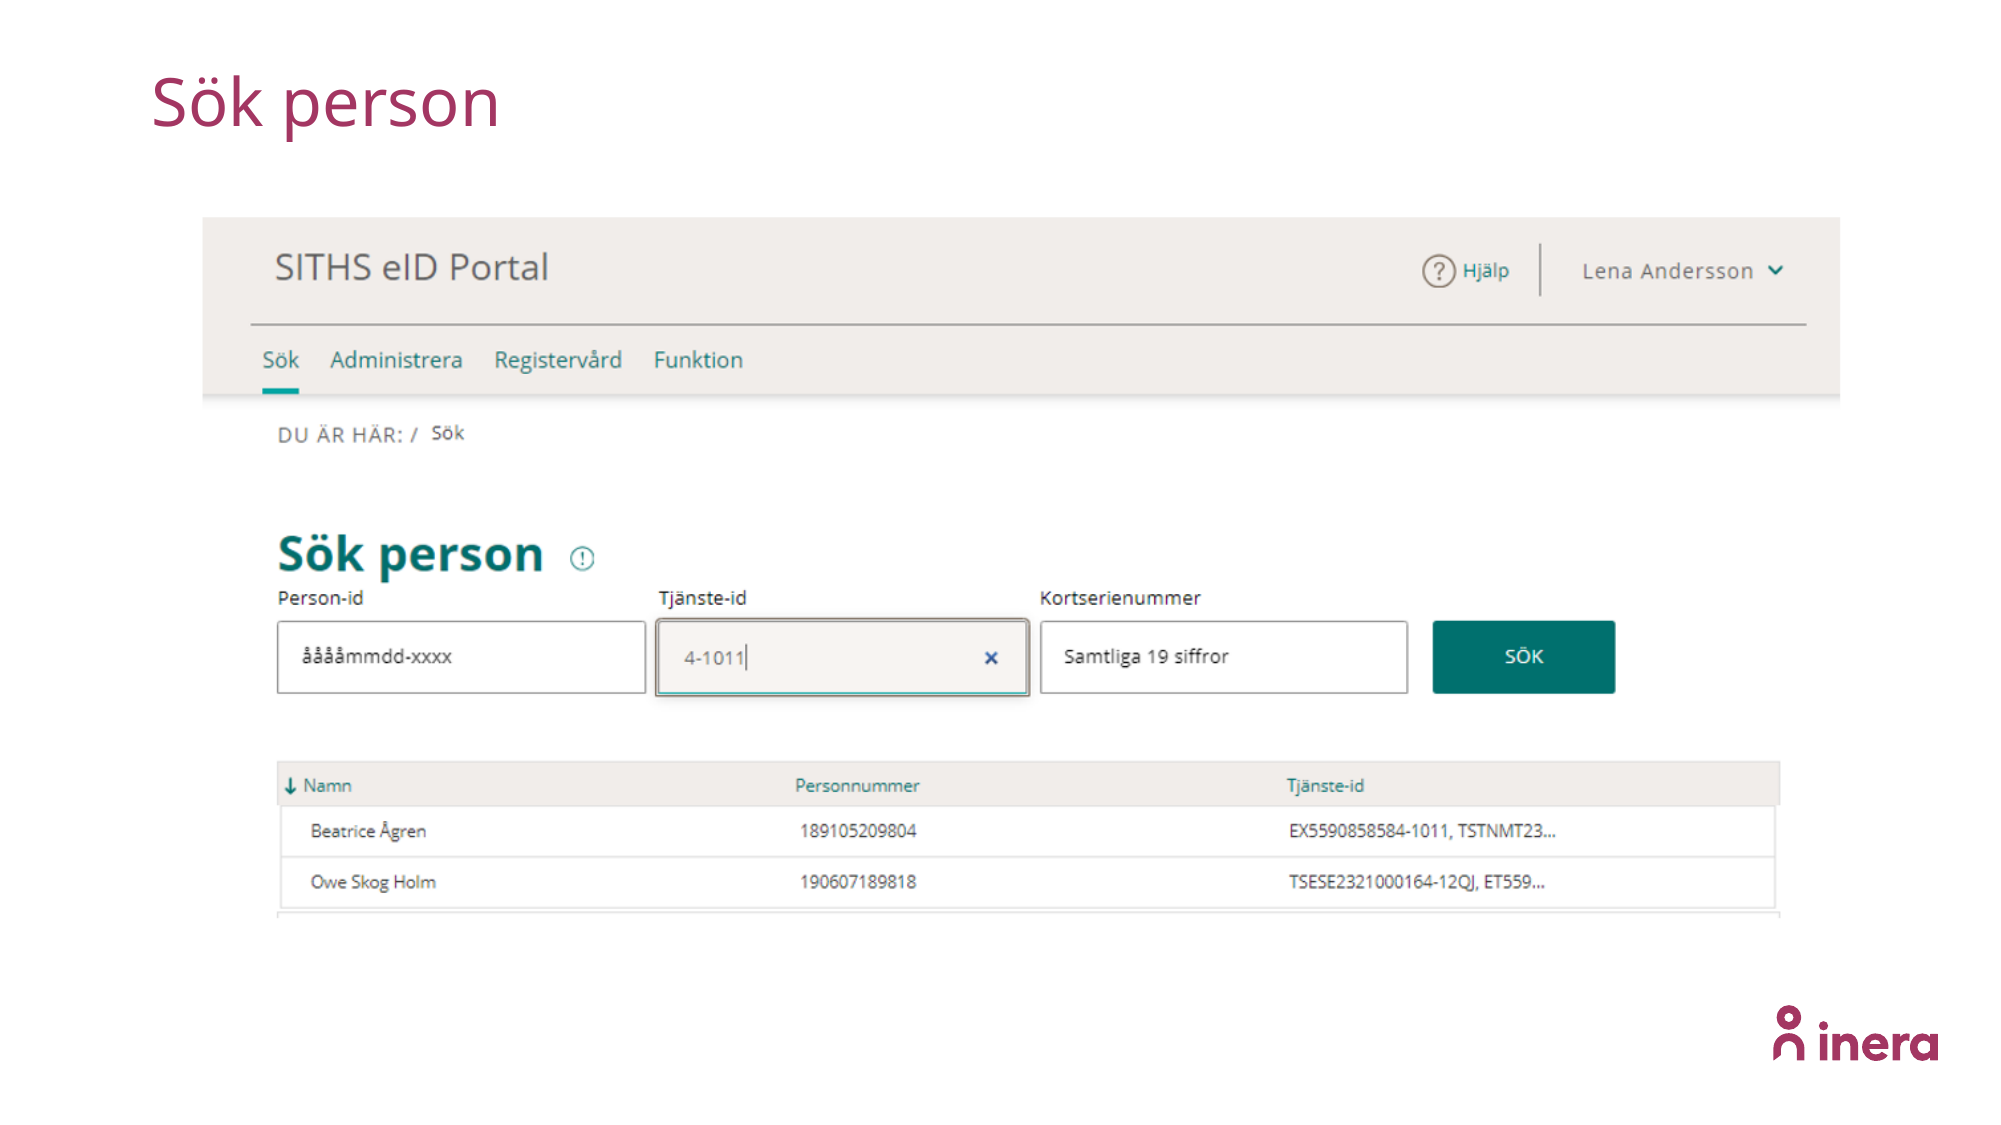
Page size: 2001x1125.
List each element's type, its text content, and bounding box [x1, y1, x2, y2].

picture [151, 151, 1892, 970]
title Sök person [151, 59, 1849, 151]
